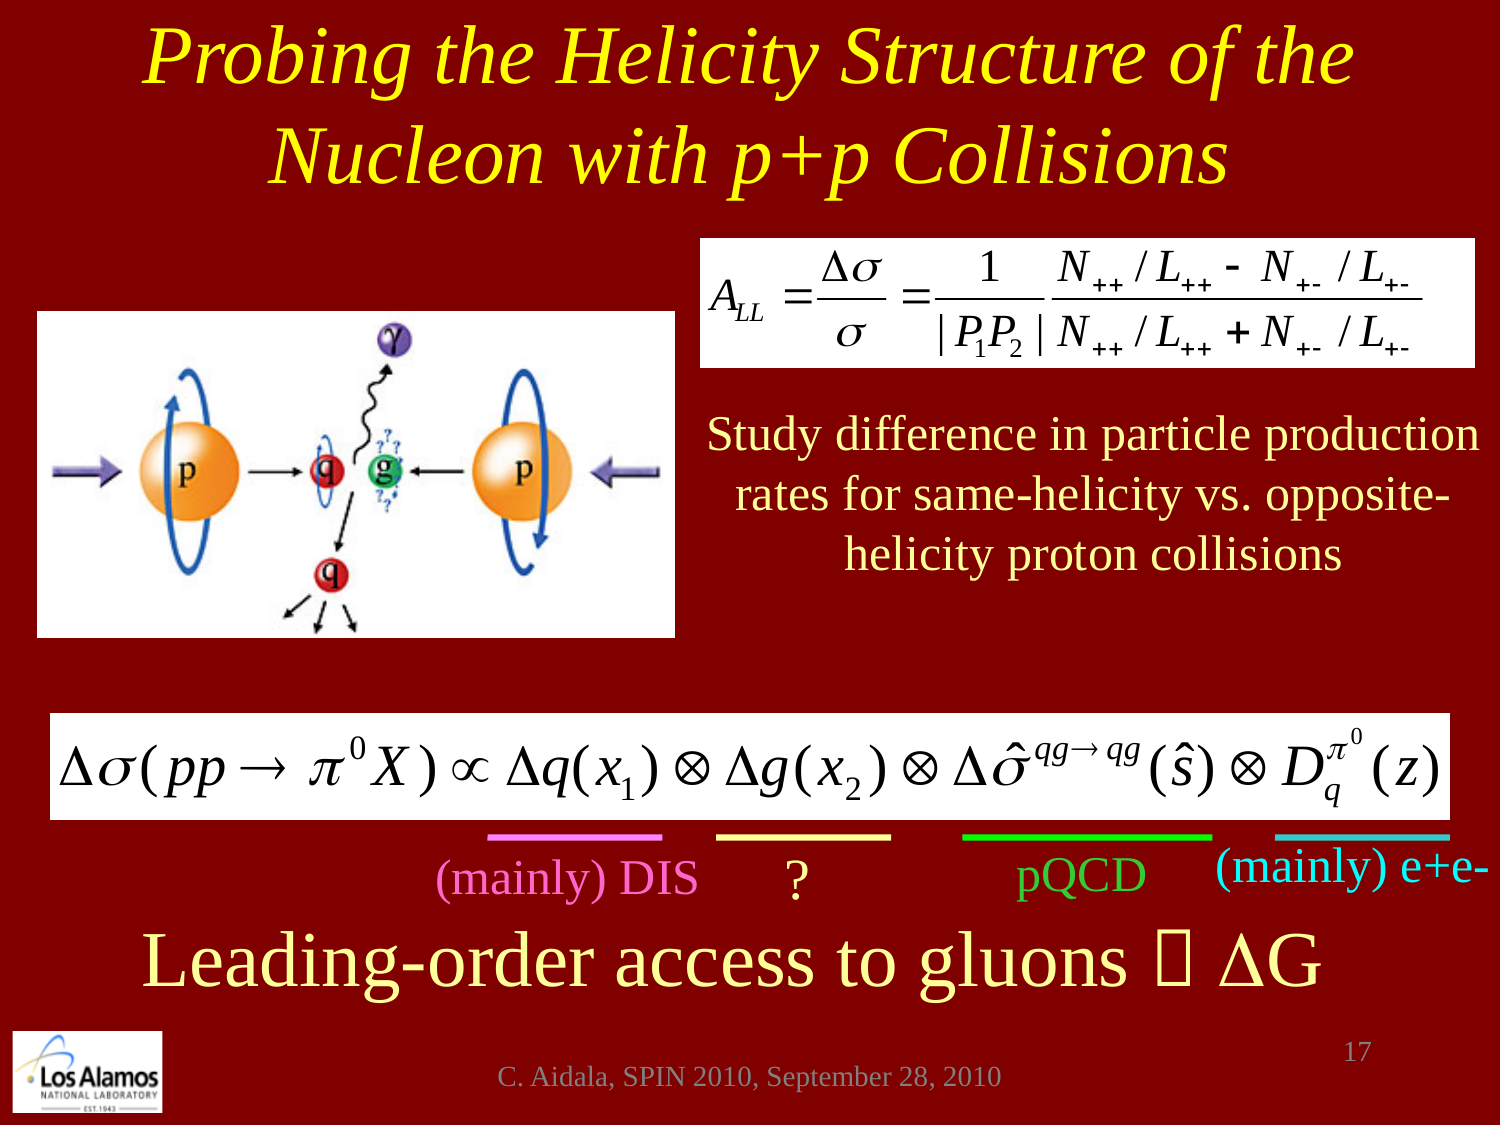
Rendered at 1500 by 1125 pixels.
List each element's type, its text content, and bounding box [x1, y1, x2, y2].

slide_number 17 [1074, 1024, 1388, 1101]
text_box Leading-order access to gluons  DG [126, 900, 1339, 1010]
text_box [1199, 824, 1500, 901]
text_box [418, 836, 711, 913]
title Probing the Helicity Structure of the Nucleon with p+p Collisions [37, 37, 1463, 163]
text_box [715, 833, 892, 920]
picture [37, 311, 676, 638]
footer C. Aidala, SPIN 2010, September 28, 2010 [437, 1049, 1063, 1103]
text_box Study difference in particle production rates for same-helicity vs. opposite-helicity proton collisions [687, 392, 1500, 588]
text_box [962, 833, 1213, 910]
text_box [49, 712, 1451, 821]
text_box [699, 237, 1476, 369]
